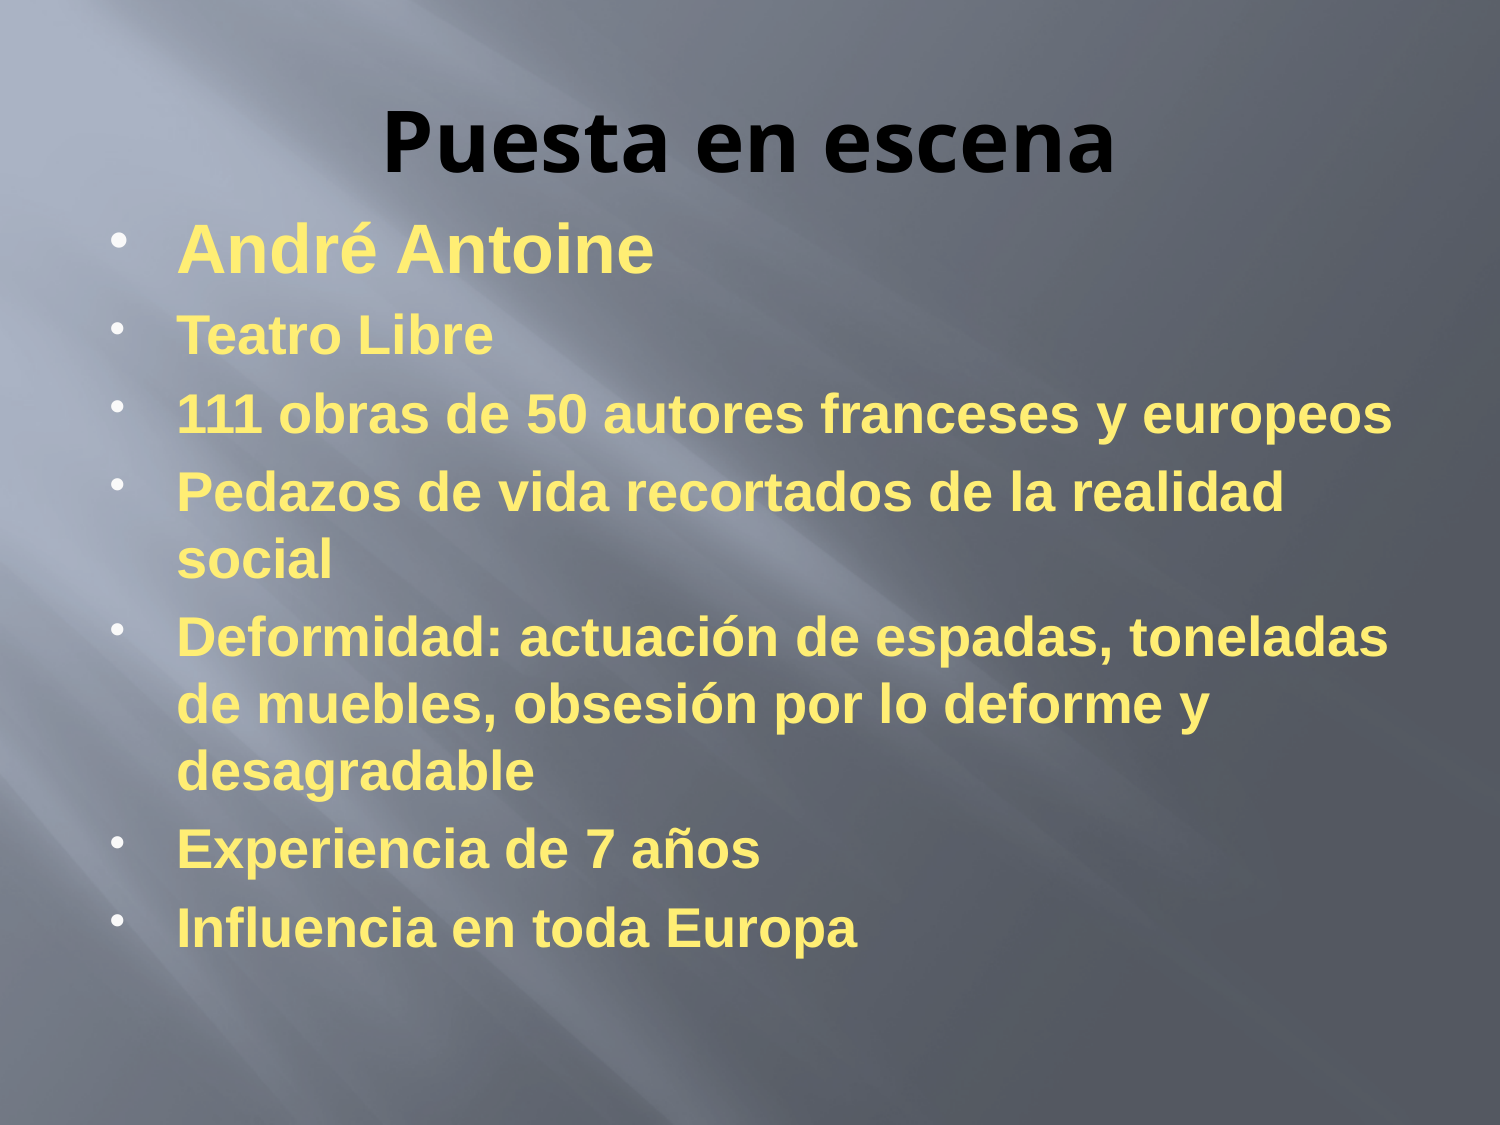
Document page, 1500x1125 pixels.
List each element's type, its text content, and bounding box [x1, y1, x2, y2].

list André Antoine Teatro Libre 111 obras de 50 autores franceses y europeos Pedazos de vida recortados de la realidad social Deformidad: actuación de espadas, toneladas de muebles, obsesión por lo deforme y desagradable Experiencia de 7 años Influencia en toda Europa [75, 196, 1425, 1035]
title Puesta en escena [75, 45, 1425, 196]
